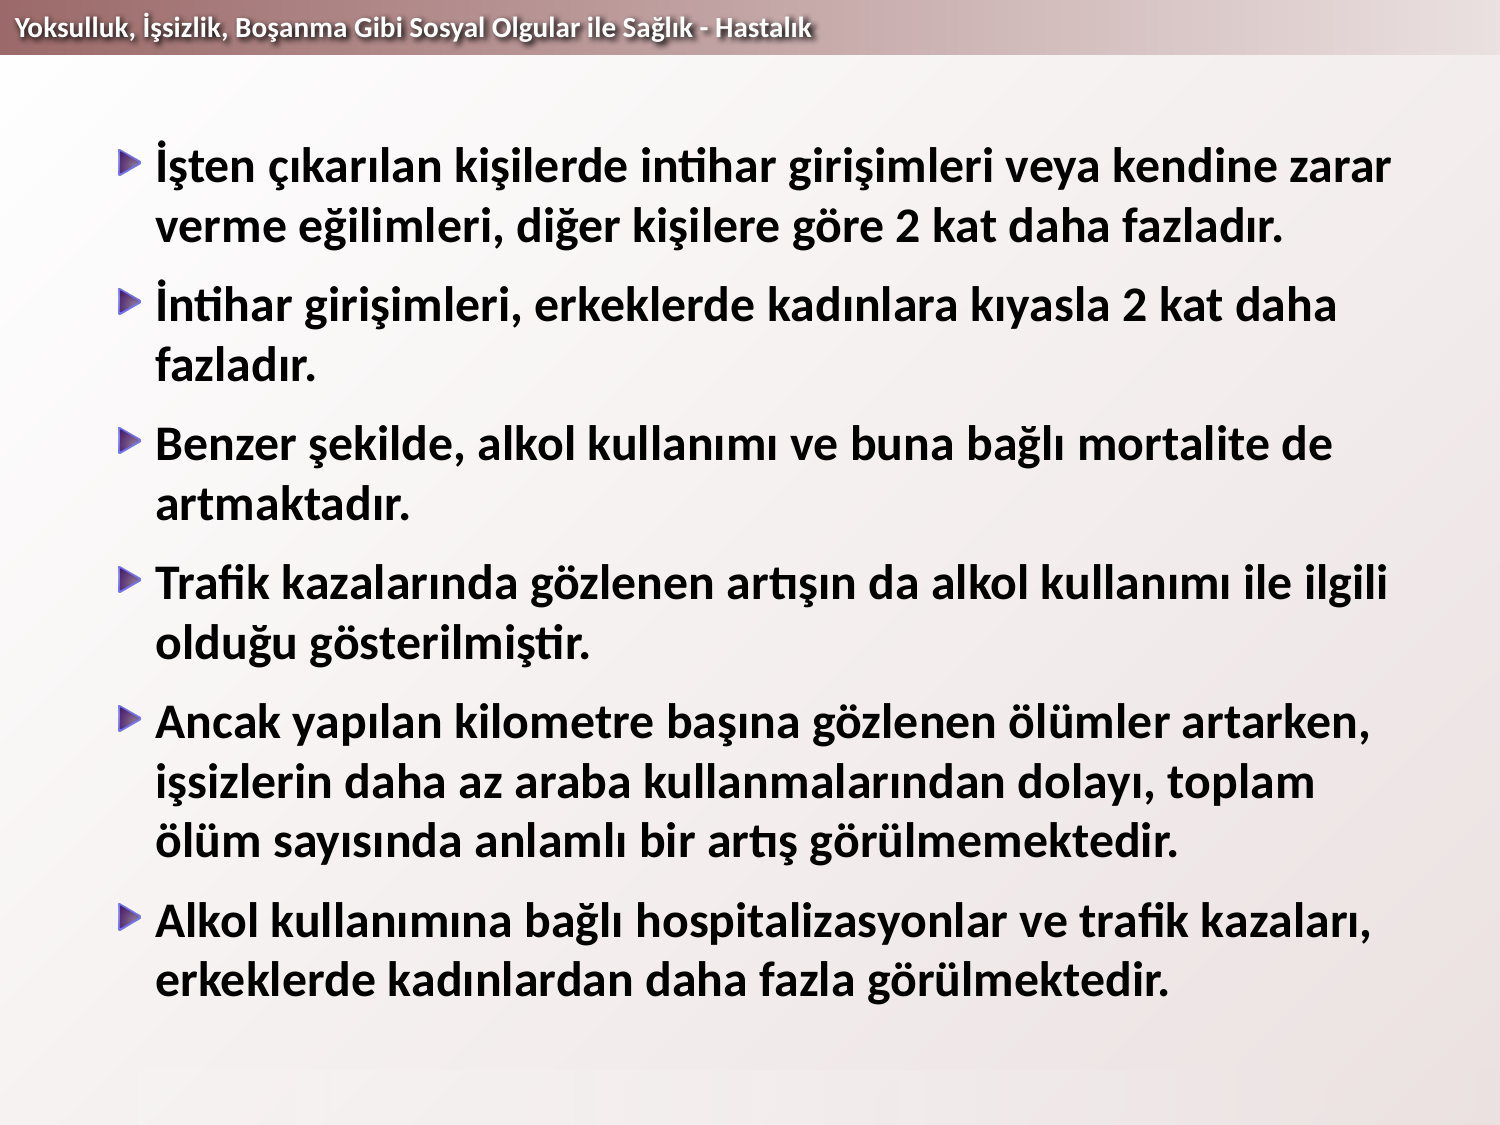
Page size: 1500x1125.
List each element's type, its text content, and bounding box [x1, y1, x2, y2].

picture [118, 288, 141, 315]
list İşten çıkarılan kişilerde intihar girişimleri veya kendine zarar verme eğilimleri, diğer kişilere göre 2 kat daha fazladır. İntihar girişimleri, erkeklerde kadınlara kıyasla 2 kat daha fazladır. Benzer şekilde, alkol kullanımı ve buna bağlı mortalite de artmaktadır. Trafik kazalarında gözlenen artışın da alkol kullanımı ile ilgili olduğu gösterilmiştir. Ancak yapılan kilometre başına gözlenen ölümler artarken, işsizlerin daha az araba kullanmalarından dolayı, toplam ölüm sayısında anlamlı bir artış görülmemektedir. Alkol kullanımına bağlı hospitalizasyonlar ve trafik kazaları, erkeklerde kadınlardan daha fazla görülmektedir. [103, 125, 1435, 1027]
picture [118, 427, 141, 454]
picture [118, 903, 141, 931]
picture [118, 149, 141, 176]
picture [118, 566, 141, 593]
picture [118, 705, 141, 732]
